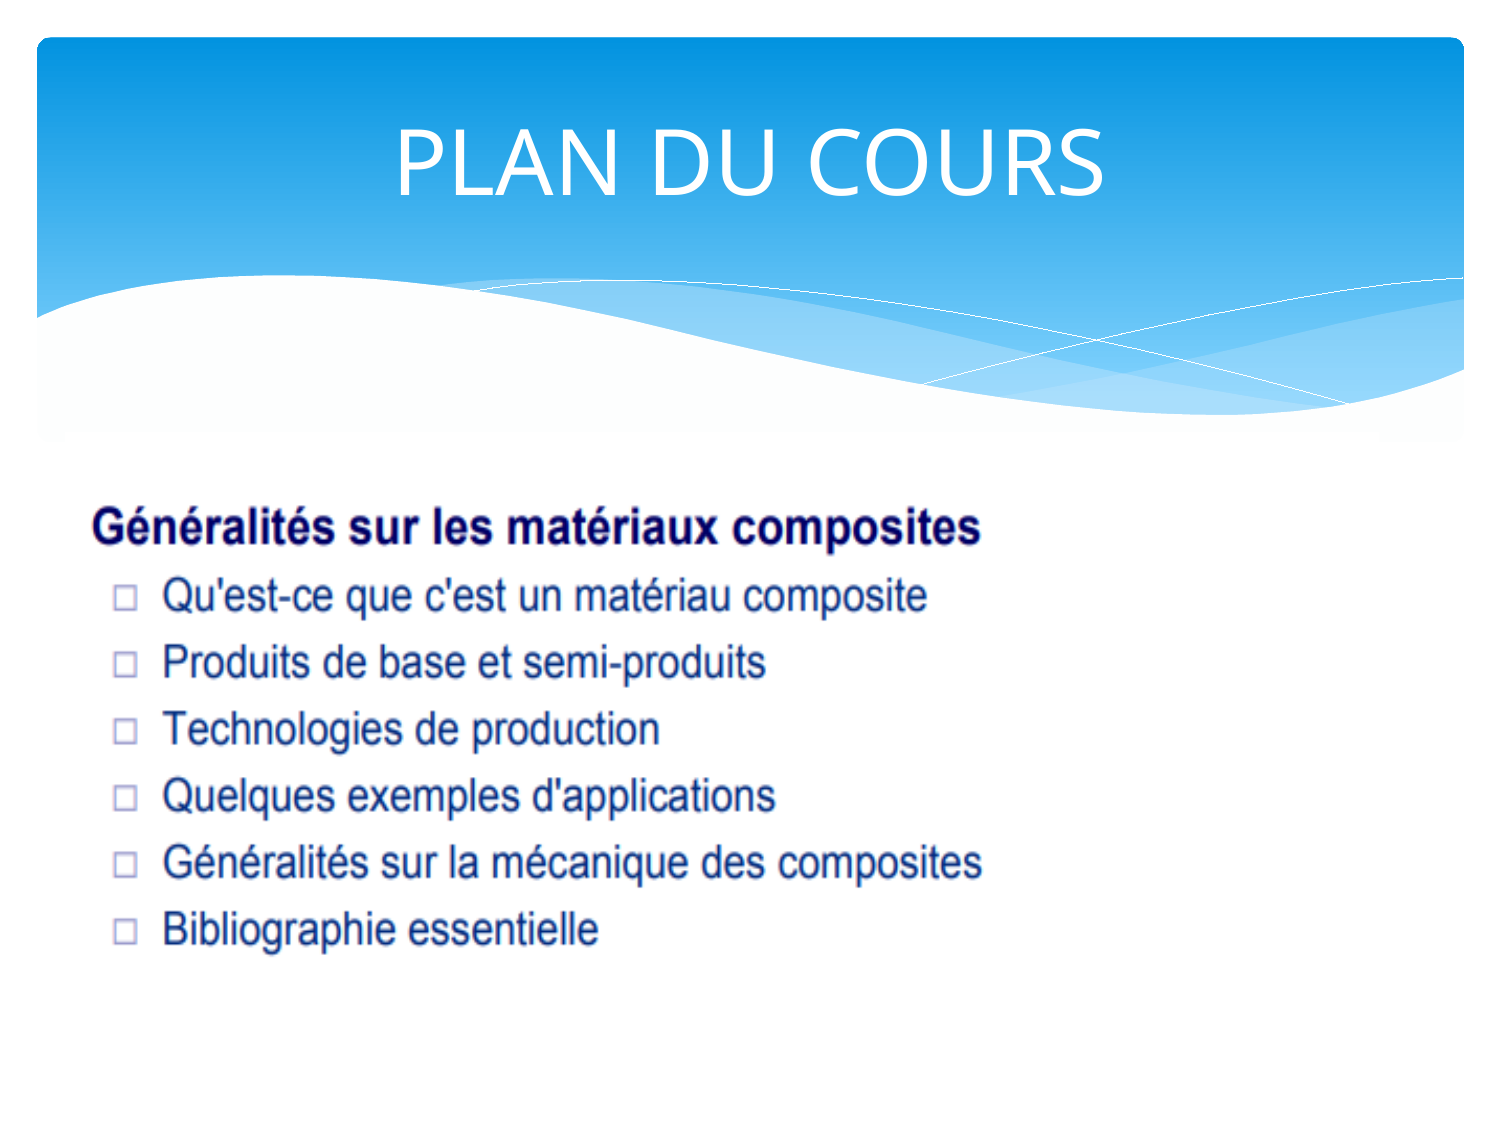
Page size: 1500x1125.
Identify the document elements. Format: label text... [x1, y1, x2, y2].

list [64, 432, 1380, 1036]
title PLAN DU COURS [75, 55, 1425, 261]
